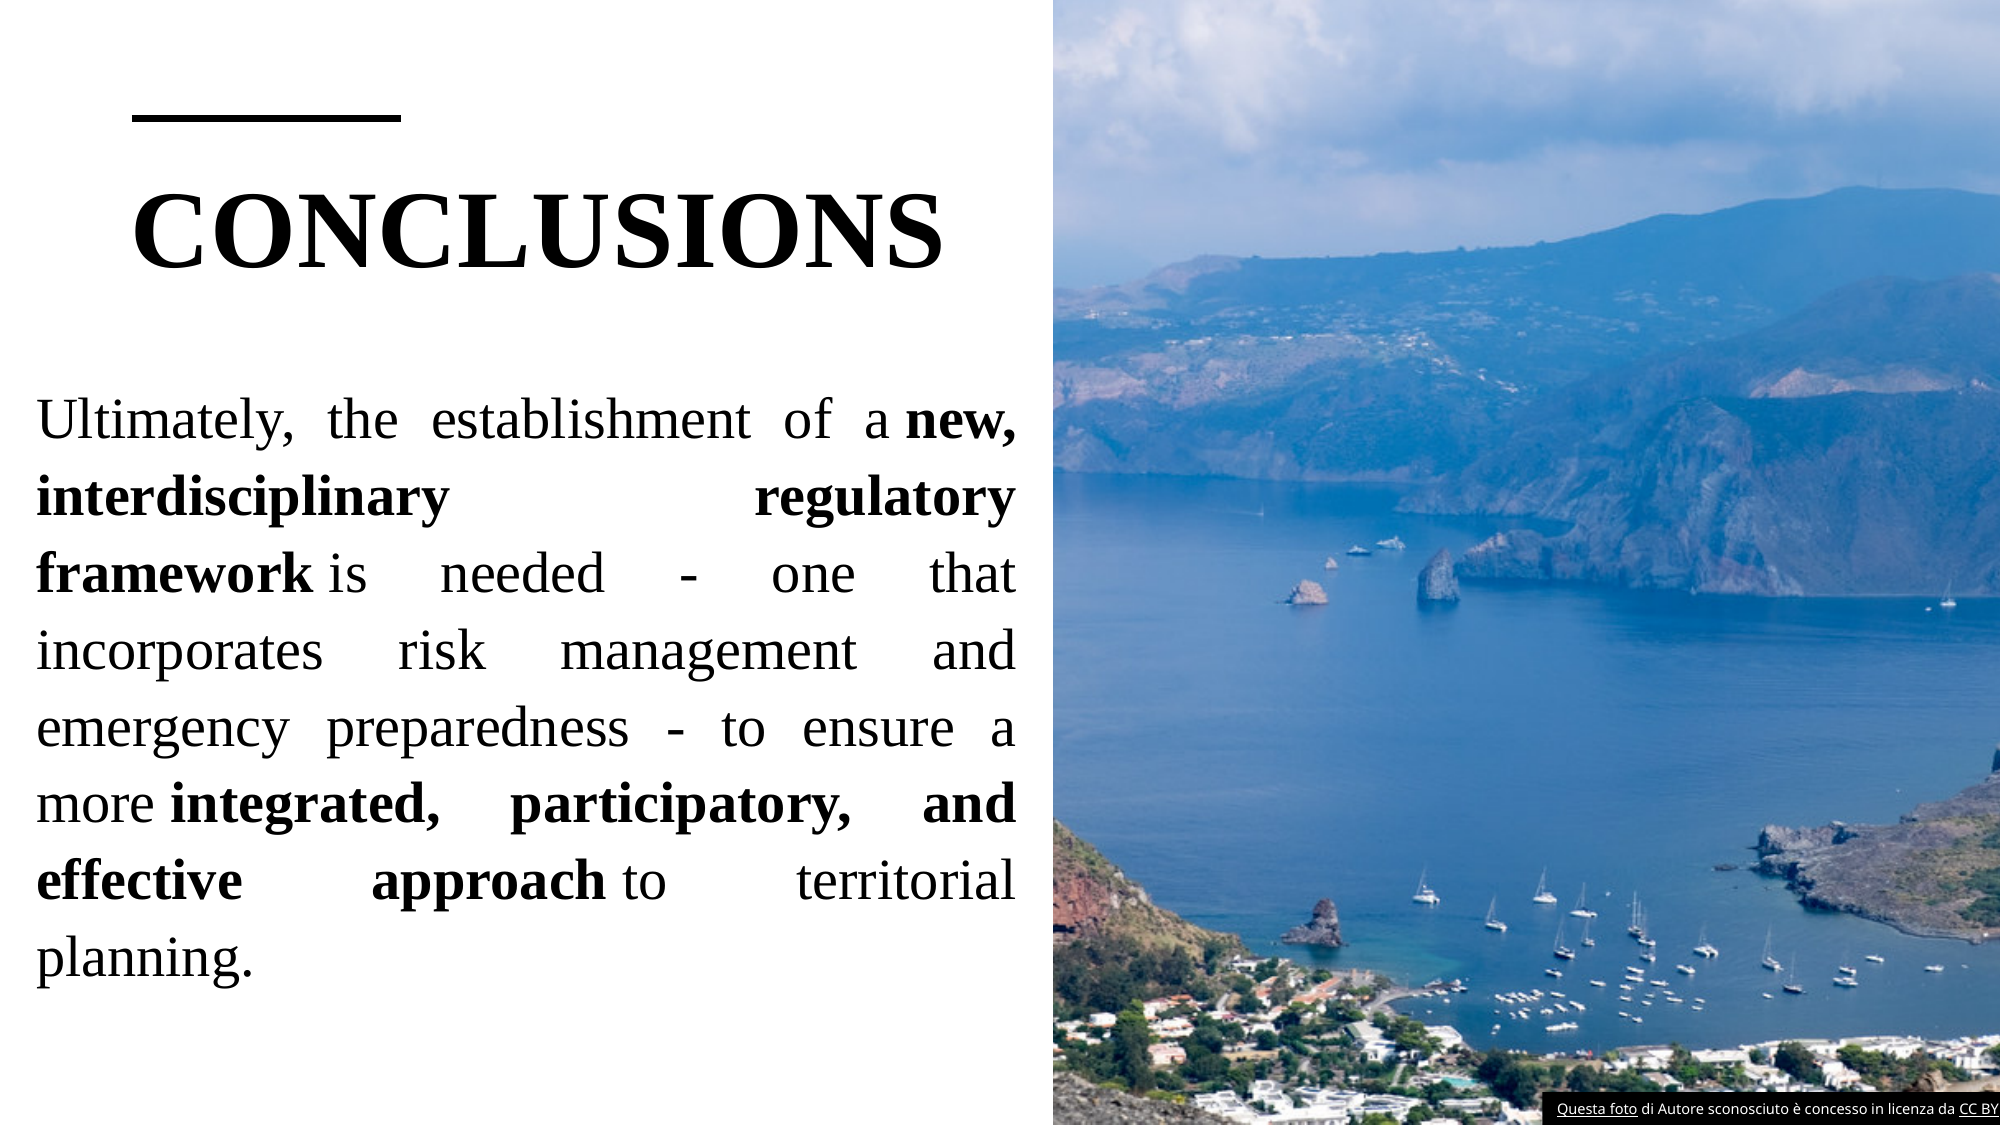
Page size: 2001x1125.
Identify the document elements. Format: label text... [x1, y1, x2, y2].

picture [1053, 0, 2000, 1125]
text_box [0, 0, 1053, 1125]
list Ultimately, the establishment of a new, interdisciplinary regulatory framework is needed - one that incorporates risk management and emergency preparedness - to ensure a more integrated, participatory, and effective approach to territorial planning. [21, 366, 1033, 1011]
title Conclusions [115, 149, 968, 366]
